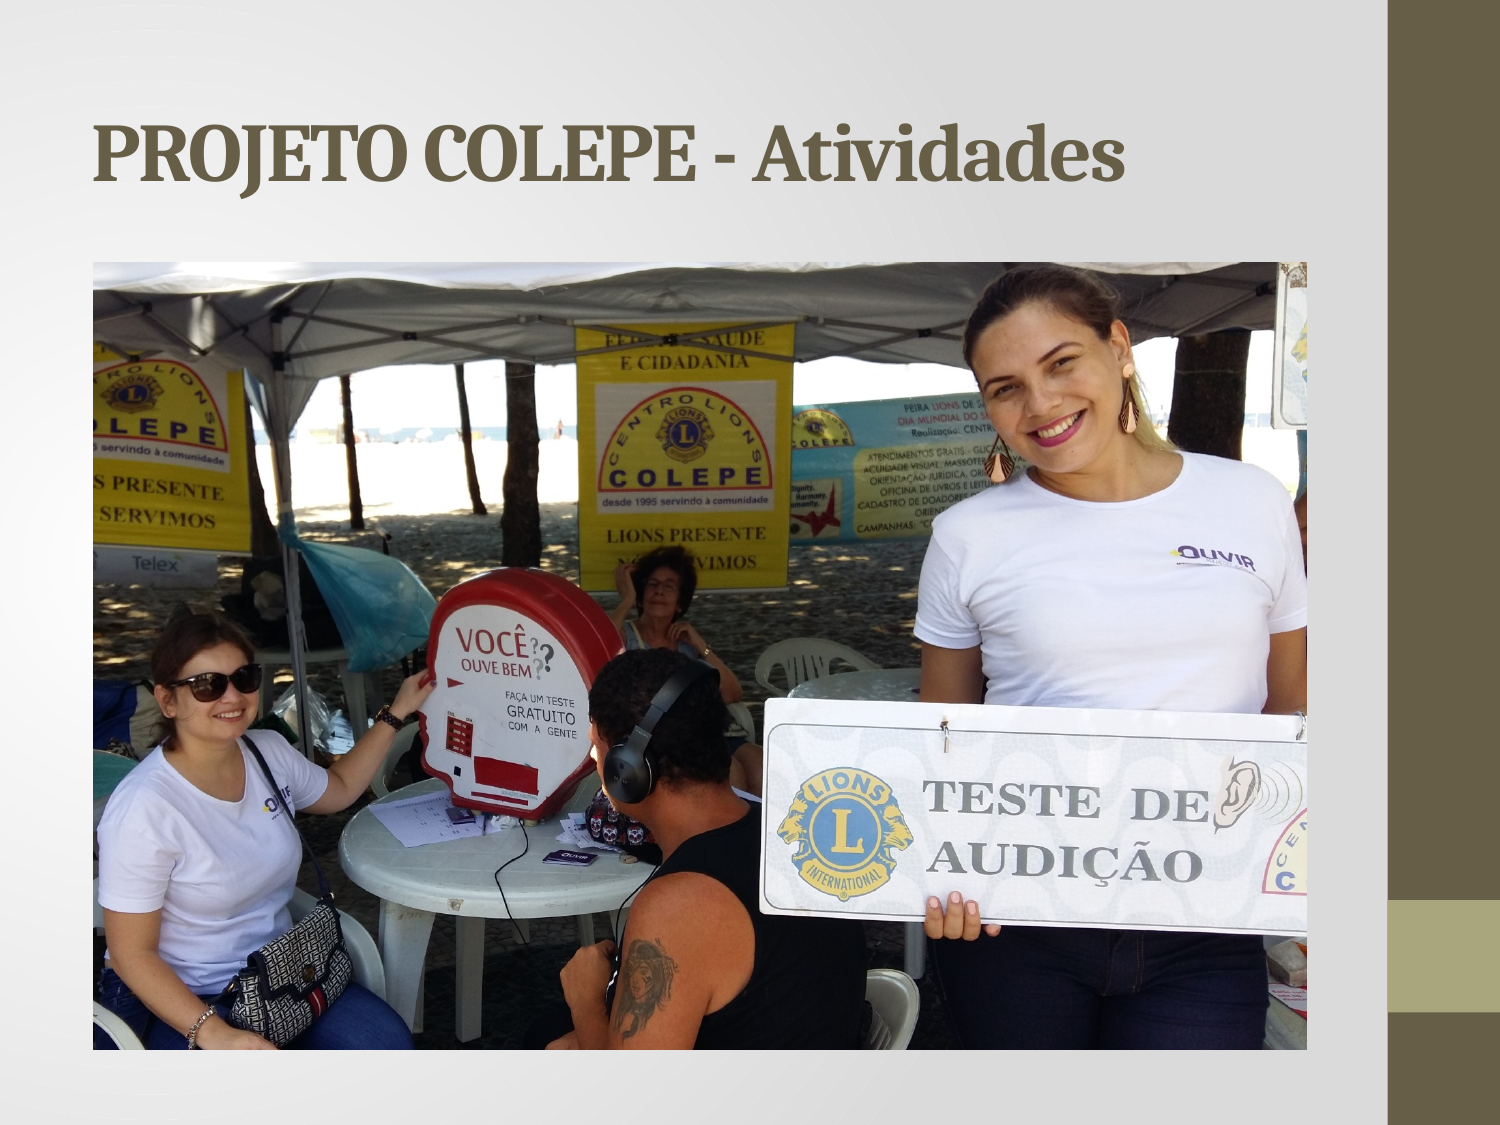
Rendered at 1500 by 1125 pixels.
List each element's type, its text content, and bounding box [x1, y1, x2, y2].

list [93, 261, 1307, 1051]
title PROJETO COLEPE - Atividades [76, 66, 1327, 230]
